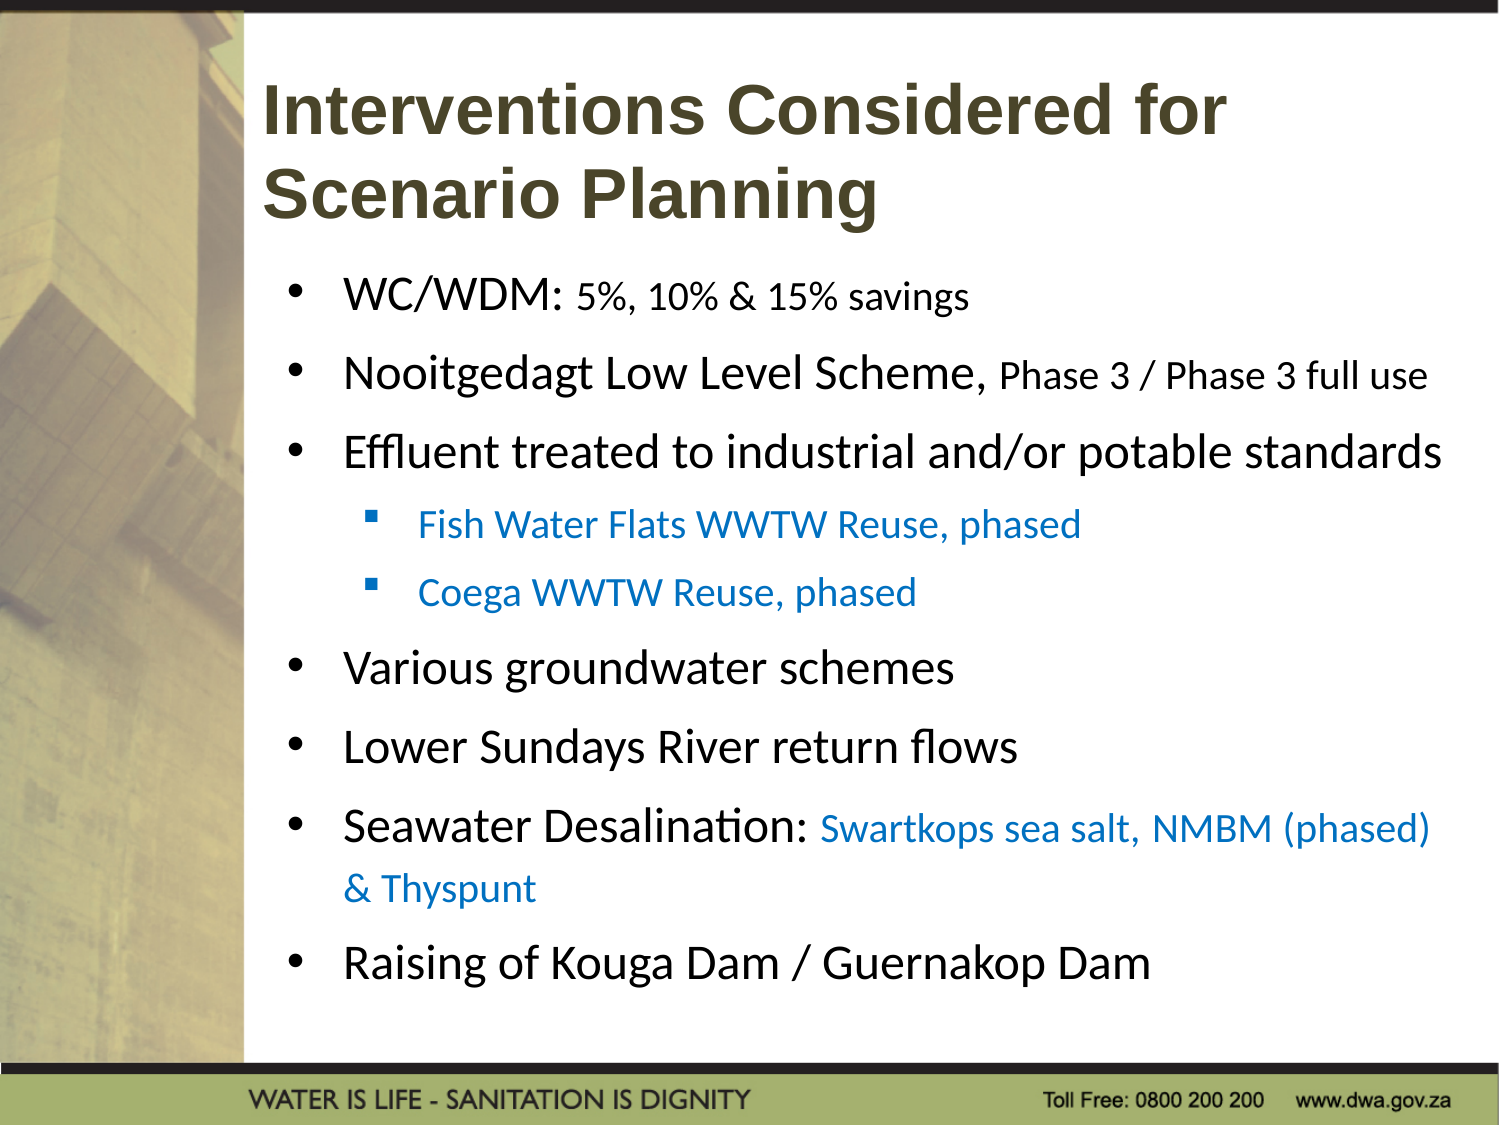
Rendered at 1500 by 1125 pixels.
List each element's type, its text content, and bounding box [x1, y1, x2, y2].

text_box WC/WDM: 5%, 10% & 15% savings Nooitgedagt Low Level Scheme, Phase 3 / Phase 3 full use Effluent treated to industrial and/or potable standards Fish Water Flats WWTW Reuse, phased Coega WWTW Reuse, phased Various groundwater schemes Lower Sundays River return flows Seawater Desalination: Swartkops sea salt, NMBM (phased) & Thyspunt Raising of Kouga Dam / Guernakop Dam [272, 243, 1481, 998]
text_box Interventions Considered for Scenario Planning [248, 55, 1467, 241]
picture [0, 0, 1500, 1125]
